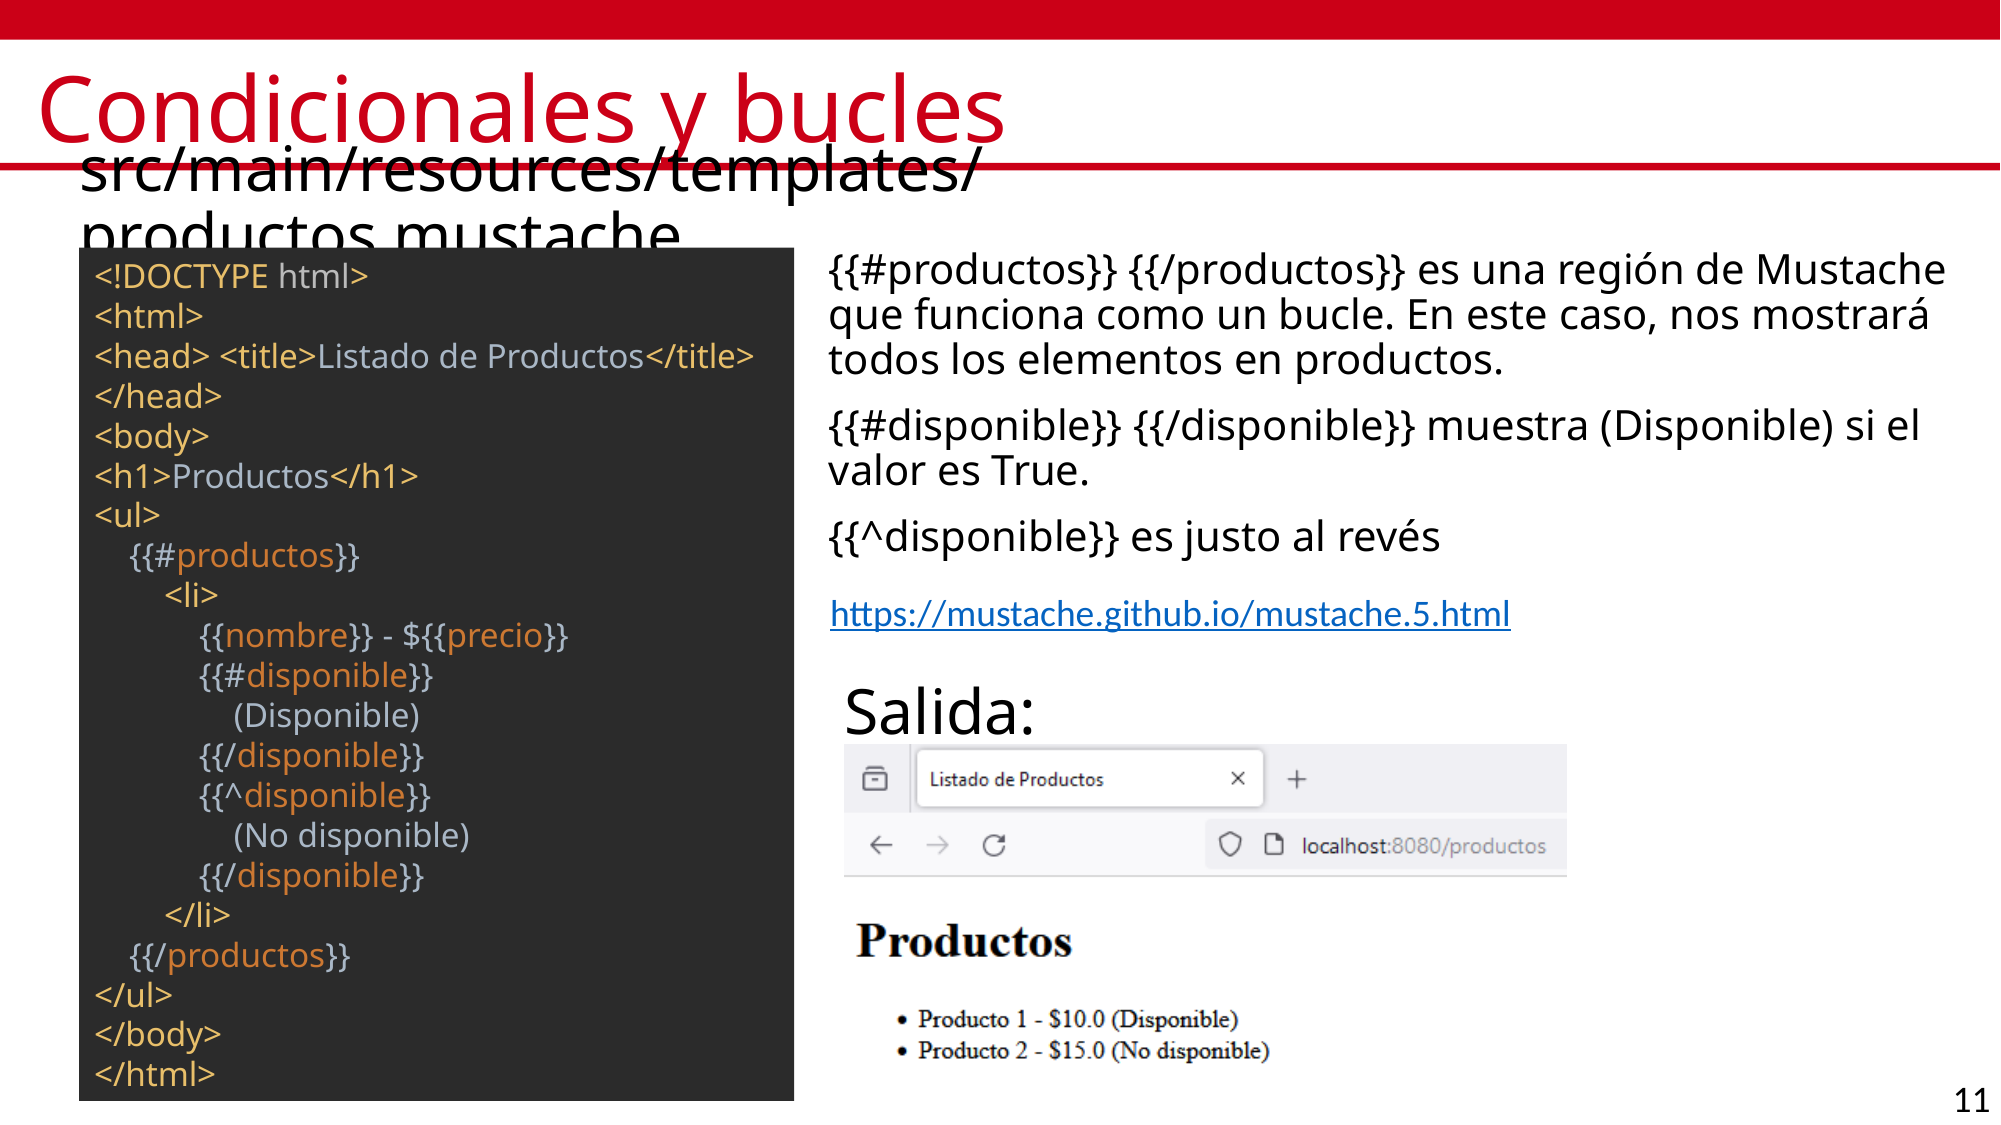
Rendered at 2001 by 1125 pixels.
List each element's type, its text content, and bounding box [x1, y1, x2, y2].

title Condicionales y bucles [36, 57, 1964, 168]
slide_number 11 [1937, 1067, 2000, 1125]
text_box https://mustache.github.io/mustache.5.html [815, 581, 1838, 642]
subtitle Salida: [844, 654, 1231, 744]
picture [844, 744, 1567, 1076]
text_box <!DOCTYPE html> <html> <head> <title>Listado de Productos</title> </head> <body> <h1>Productos</h1> <ul> {{#productos}} <li> {{nombre}} - ${{precio}} {{#disponible}} (Disponible) {{/disponible}} {{^disponible}} (No disponible) {{/disponible}} </li> {{/productos}} </ul> </body> </html> [79, 247, 795, 1101]
text_box src/main/resources/templates/productos.mustache [79, 150, 1519, 260]
text_box {{#productos}} {{/productos}} es una región de Mustache que funciona como un bucle. En este caso, nos mostrará todos los elementos en productos. {{#disponible}} {{/disponible}} muestra (Disponible) si el valor es True. {{^disponible}} es justo al revés [829, 201, 1964, 608]
